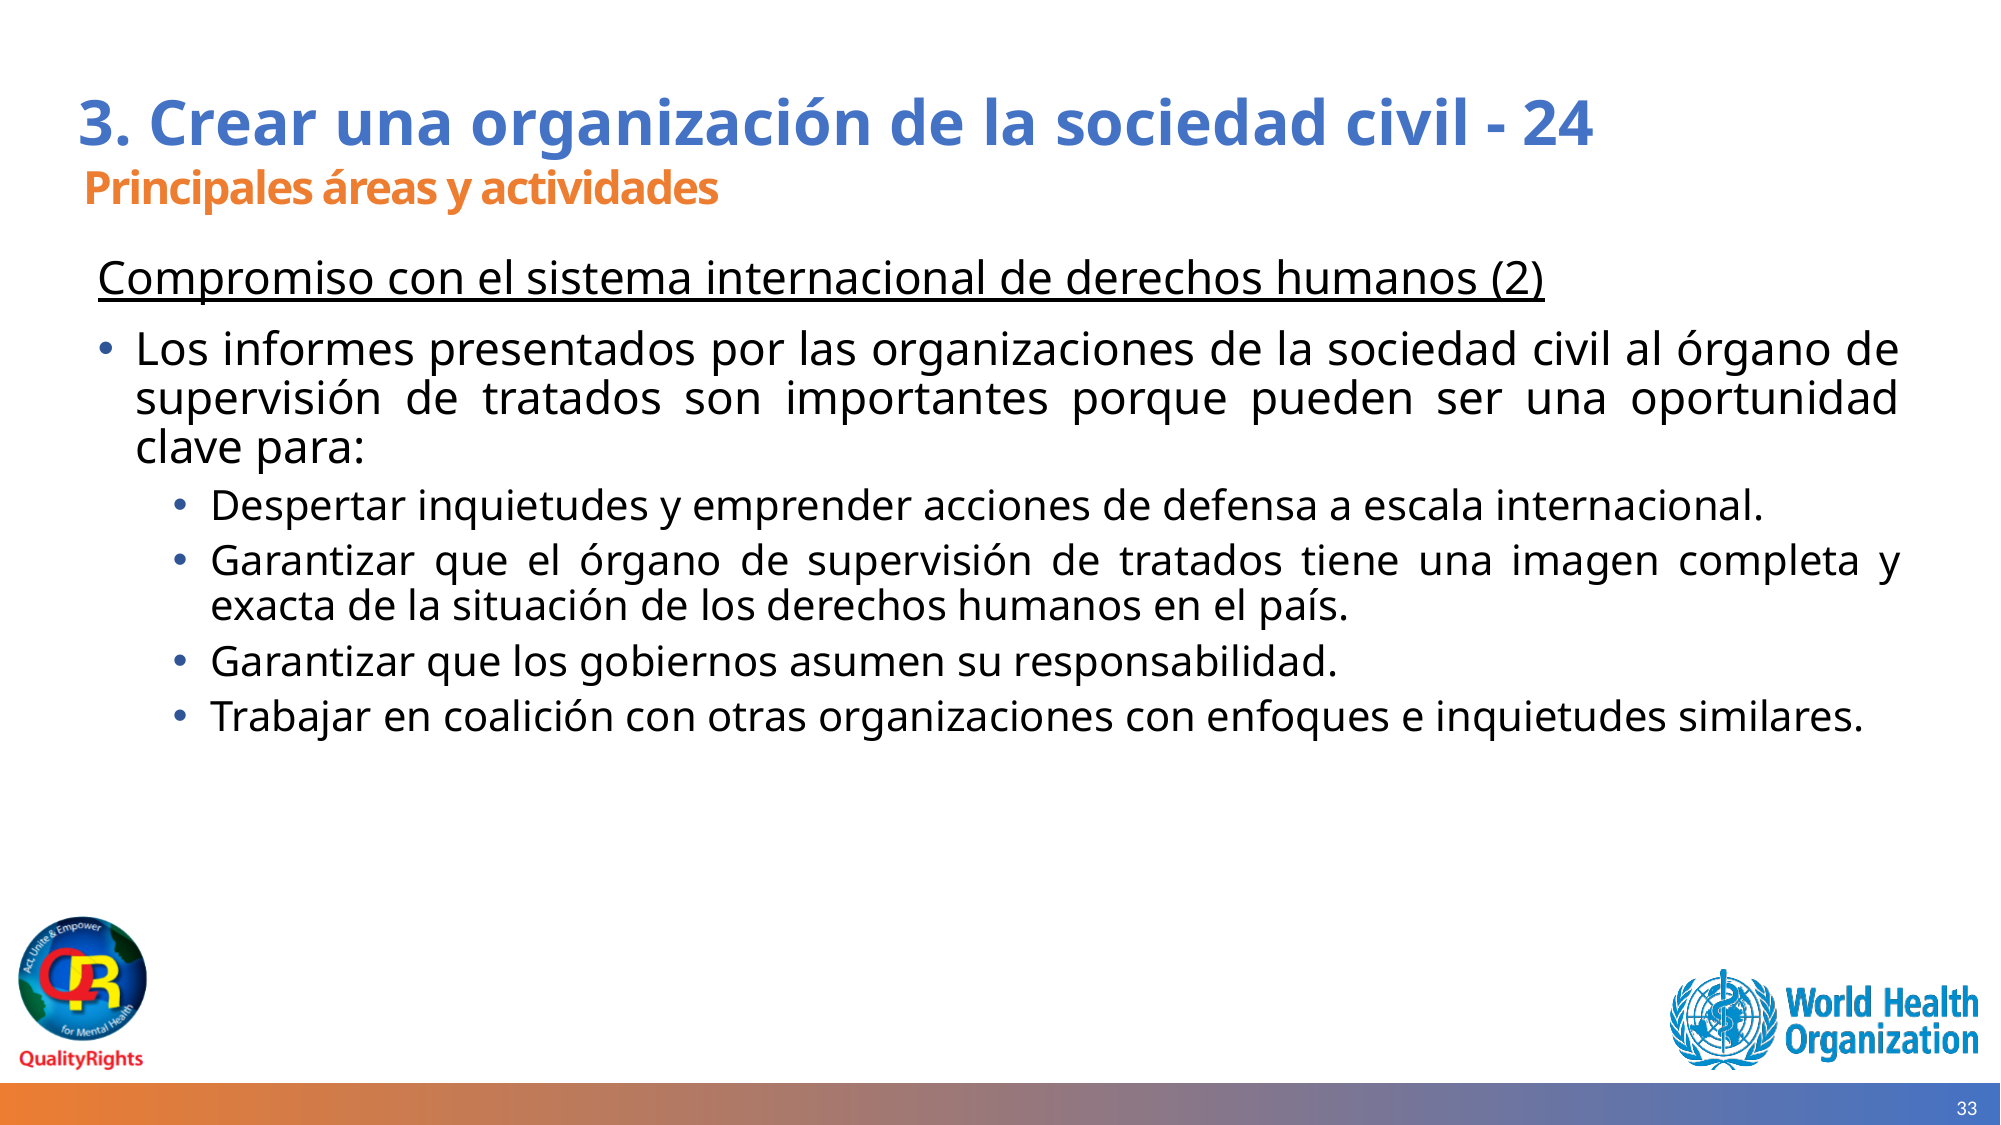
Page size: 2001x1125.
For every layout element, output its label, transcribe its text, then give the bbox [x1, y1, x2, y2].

title 3. Crear una organización de la sociedad civil - 24 [63, 84, 1671, 156]
picture [1958, 1000, 1962, 1012]
picture [1711, 1030, 1721, 1038]
picture [1703, 1018, 1711, 1030]
picture [1735, 1002, 1743, 1011]
picture [1685, 987, 1697, 1003]
picture [1711, 995, 1721, 1005]
picture [1706, 1037, 1722, 1046]
picture [1670, 987, 1679, 1010]
picture [1791, 987, 1798, 1005]
picture [1689, 992, 1700, 1025]
picture [1696, 994, 1708, 1025]
picture [1732, 969, 1978, 1070]
picture [1682, 1004, 1749, 1060]
picture [1670, 1031, 1715, 1070]
picture [1860, 1000, 1865, 1012]
picture [1703, 1003, 1712, 1016]
picture [1716, 1064, 1731, 1070]
picture [0, 899, 162, 1083]
picture [1701, 987, 1710, 992]
picture [1804, 987, 1811, 1005]
list Compromiso con el sistema internacional de derechos humanos (2) Los informes presentados por las organizaciones de la sociedad civil al órgano de supervisión de tratados son importantes porque pueden ser una oportunidad clave para: Despertar inquietudes y emprender acciones de defensa a escala internacional. Garantizar que el órgano de supervisión de tratados tiene una imagen completa y exacta de la situación de los derechos humanos en el país. Garantizar que los gobiernos asumen su responsabilidad. Trabajar en coalición con otras organizaciones con enfoques e inquietudes similares. [83, 247, 1917, 987]
picture [1738, 1022, 1743, 1031]
picture [1890, 987, 1897, 999]
picture [1741, 987, 1765, 1047]
picture [1691, 1030, 1700, 1041]
picture [1701, 1042, 1722, 1054]
list Principales áreas y actividades [83, 155, 1917, 215]
picture [1725, 1041, 1747, 1054]
